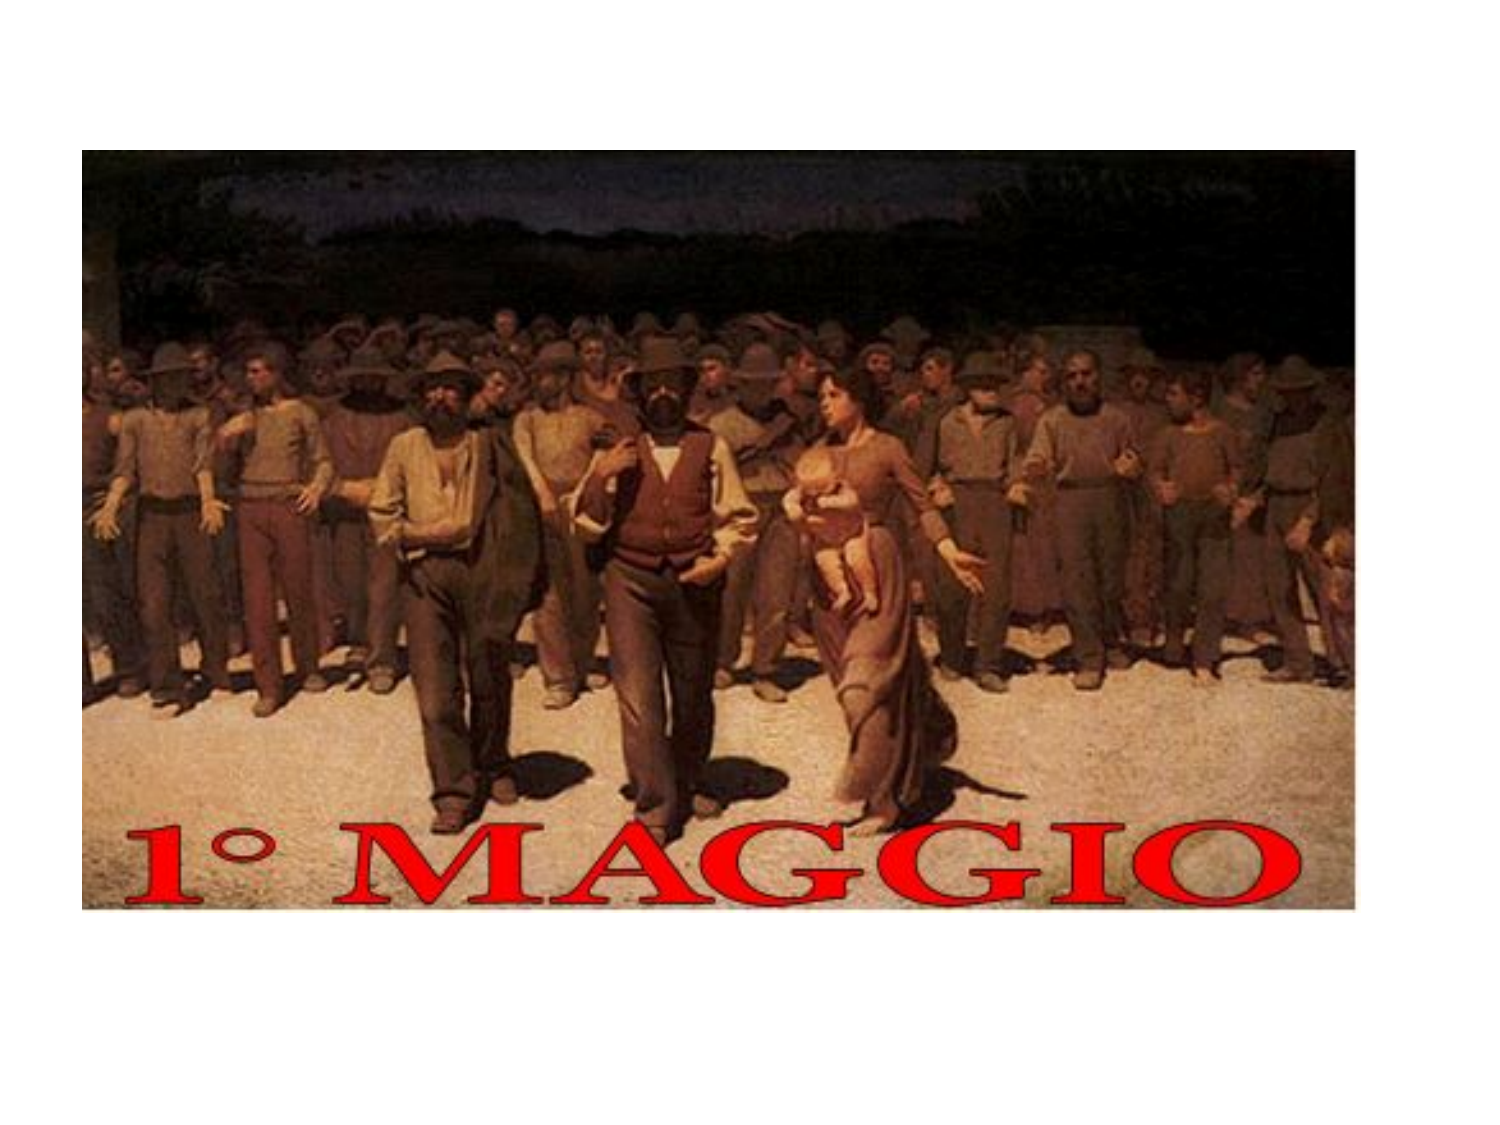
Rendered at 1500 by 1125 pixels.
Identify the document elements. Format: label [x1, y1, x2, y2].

picture [81, 150, 1361, 913]
